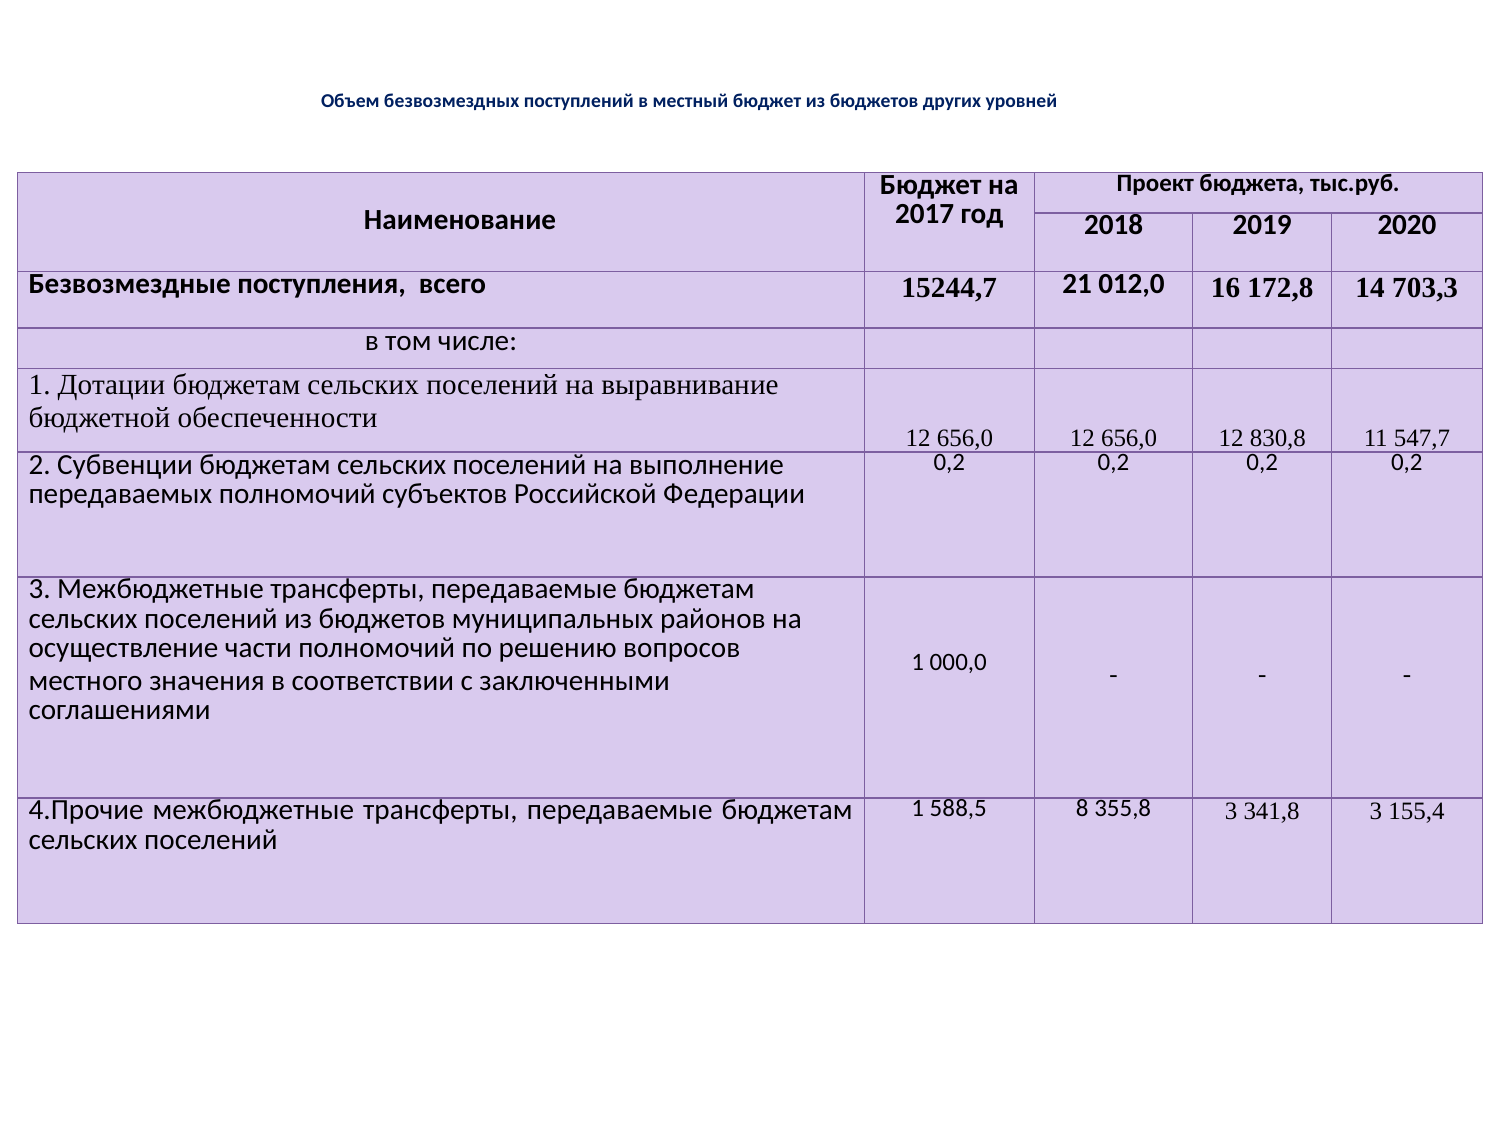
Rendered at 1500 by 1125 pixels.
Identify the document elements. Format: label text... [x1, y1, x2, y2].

table_cell Безвозмездные поступления, всего [18, 272, 864, 327]
table_cell 1 000,0 [865, 578, 1034, 797]
table_cell 1. Дотации бюджетам сельских поселений на выравнивание бюджетной обеспеченности [18, 369, 864, 451]
table_cell [865, 329, 1034, 368]
table_cell 12 656,0 [865, 369, 1034, 451]
table_cell 2018 [1035, 214, 1192, 271]
table_cell 11 547,7 [1332, 369, 1482, 451]
table_cell 2. Субвенции бюджетам сельских поселений на выполнение передаваемых полномочий субъектов Российской Федерации [18, 453, 864, 576]
table_cell 0,2 [1193, 453, 1331, 576]
table_cell 15244,7 [865, 272, 1034, 327]
table_cell 2020 [1332, 214, 1482, 271]
table_cell 16 172,8 [1193, 272, 1331, 327]
table_cell 0,2 [1035, 453, 1192, 576]
table_cell [1193, 329, 1331, 368]
table_cell 3 341,8 [1193, 799, 1331, 923]
table_cell [1332, 329, 1482, 368]
table_cell [1035, 329, 1192, 368]
table_cell 12 830,8 [1193, 369, 1331, 451]
table_header Бюджет на 2017 год [865, 173, 1034, 271]
table_header Проект бюджета, тыс.руб. [1035, 173, 1482, 212]
table_cell в том числе: [18, 329, 864, 368]
table_header Наименование [18, 173, 864, 271]
table_cell 0,2 [865, 453, 1034, 576]
table_cell 8 355,8 [1035, 799, 1192, 923]
table_cell 4.Прочие межбюджетные трансферты, передаваемые бюджетам сельских поселений [18, 799, 864, 923]
table_cell 3. Межбюджетные трансферты, передаваемые бюджетам сельских поселений из бюджетов муниципальных районов на осуществление части полномочий по решению вопросов местного значения в соответствии с заключенными соглашениями [18, 578, 864, 797]
table_cell 14 703,3 [1332, 272, 1482, 327]
table_cell 3 155,4 [1332, 799, 1482, 923]
title Объем безвозмездных поступлений в местный бюджет из бюджетов других уровней [14, 30, 1365, 183]
table_cell - [1332, 578, 1482, 797]
table_cell 1 588,5 [865, 799, 1034, 923]
table_cell - [1193, 578, 1331, 797]
table_cell 0,2 [1332, 453, 1482, 576]
table_cell 21 012,0 [1035, 272, 1192, 327]
table_cell 2019 [1193, 214, 1331, 271]
table_cell 12 656,0 [1035, 369, 1192, 451]
table_cell - [1035, 578, 1192, 797]
